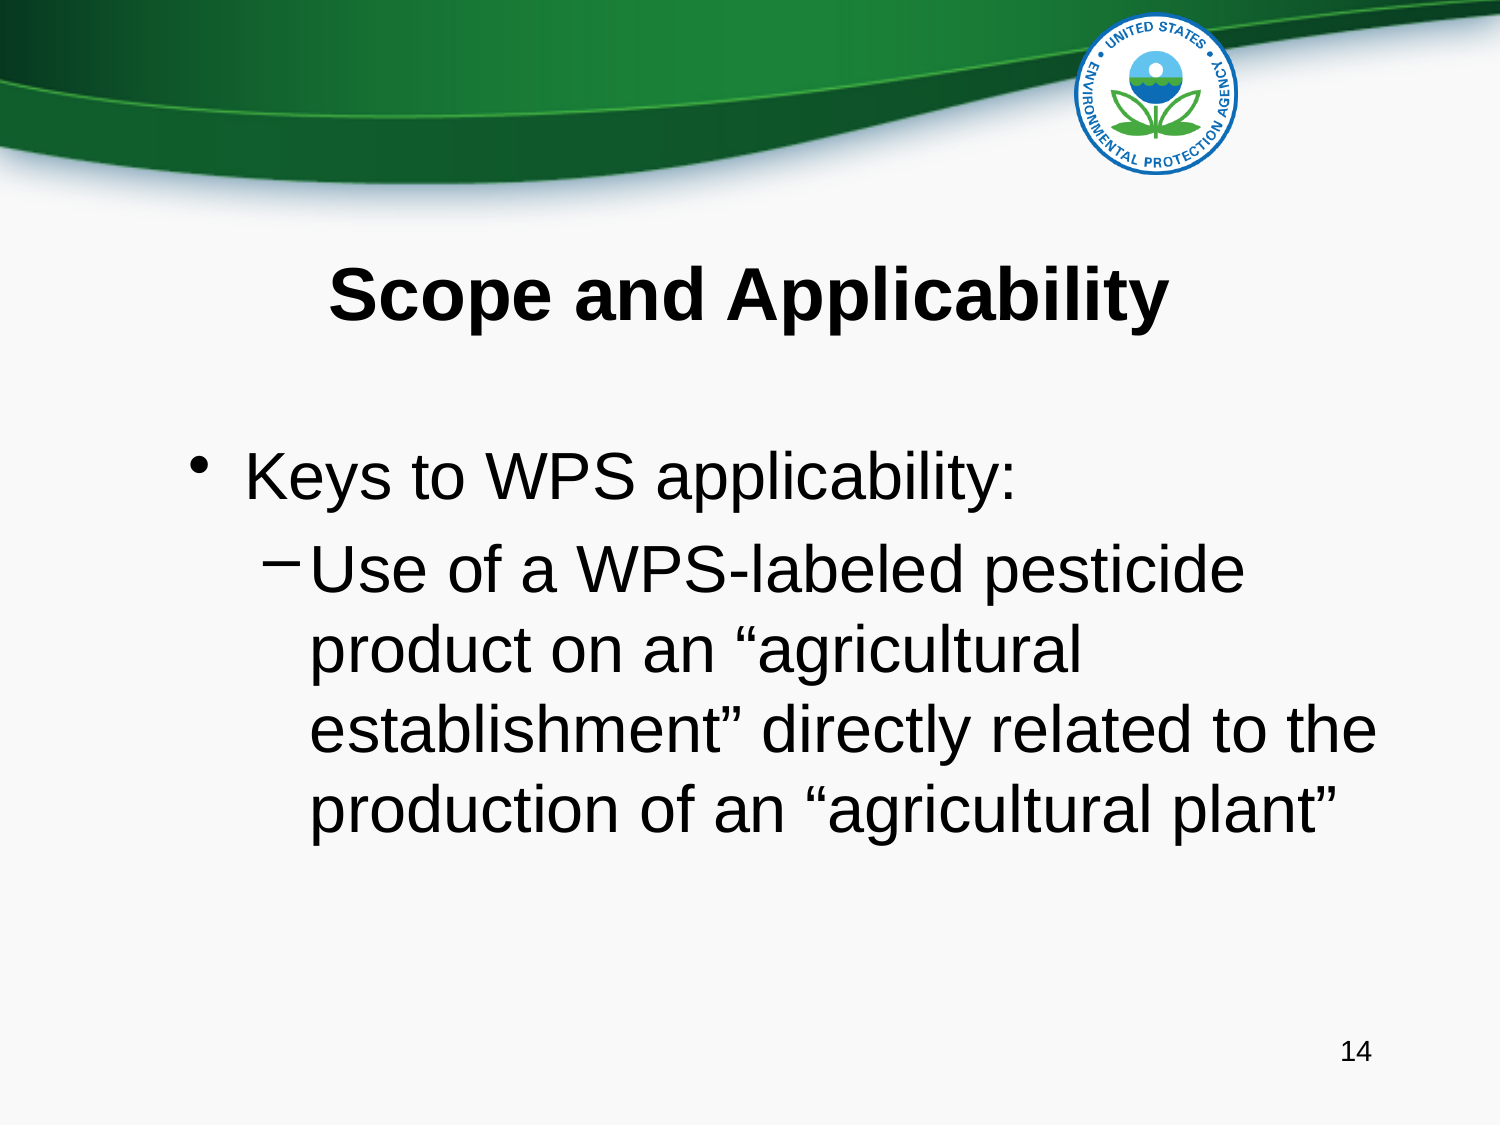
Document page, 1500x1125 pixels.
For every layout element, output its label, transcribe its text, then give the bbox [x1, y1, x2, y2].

title Scope and Applicability [62, 237, 1438, 333]
slide_number 14 [1074, 1024, 1388, 1101]
picture [0, 0, 1500, 1125]
list Keys to WPS applicability: Use of a WPS-labeled pesticide product on an “agricultural establishment” directly related to the production of an “agricultural plant” [173, 425, 1413, 1063]
